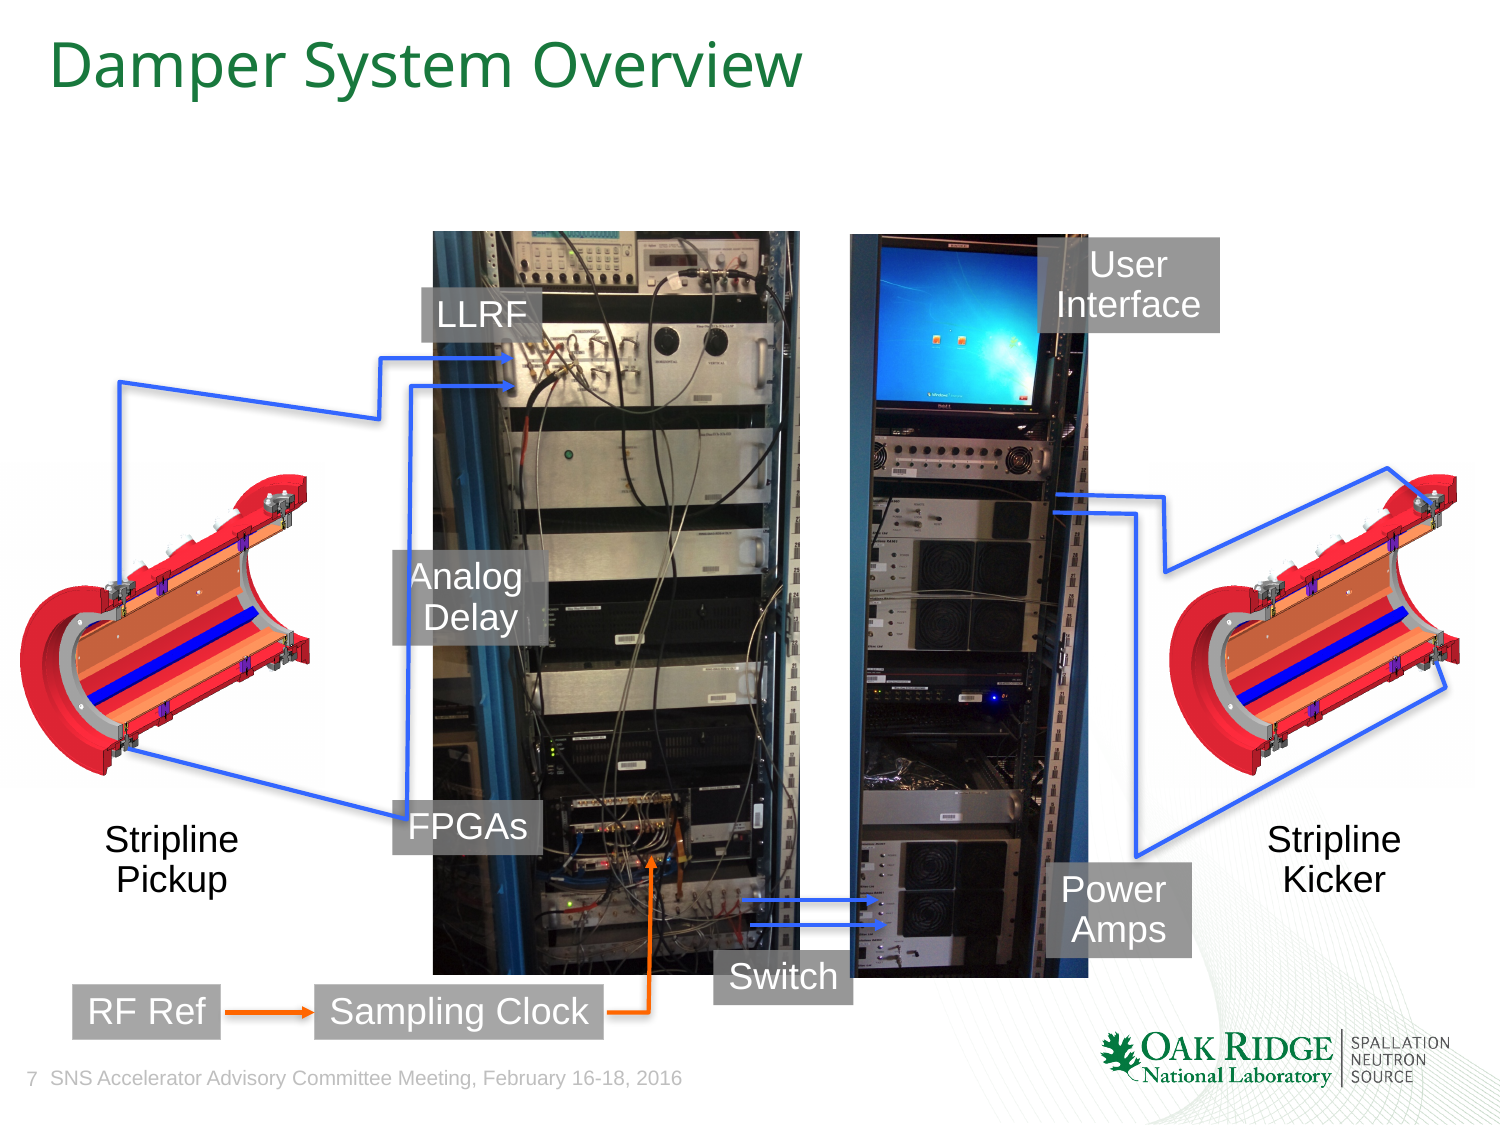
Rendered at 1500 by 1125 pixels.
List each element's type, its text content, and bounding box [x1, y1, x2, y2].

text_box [0, 357, 516, 911]
text_box Sampling Clock [314, 984, 604, 1040]
picture [0, 0, 1500, 1125]
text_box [1052, 461, 1476, 911]
title Damper System Overview [33, 28, 1451, 111]
text_box RF Ref [72, 984, 221, 1040]
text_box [391, 231, 855, 1008]
text_box Power Amps [1095, 919, 1192, 959]
text_box User Interface [1094, 237, 1220, 334]
